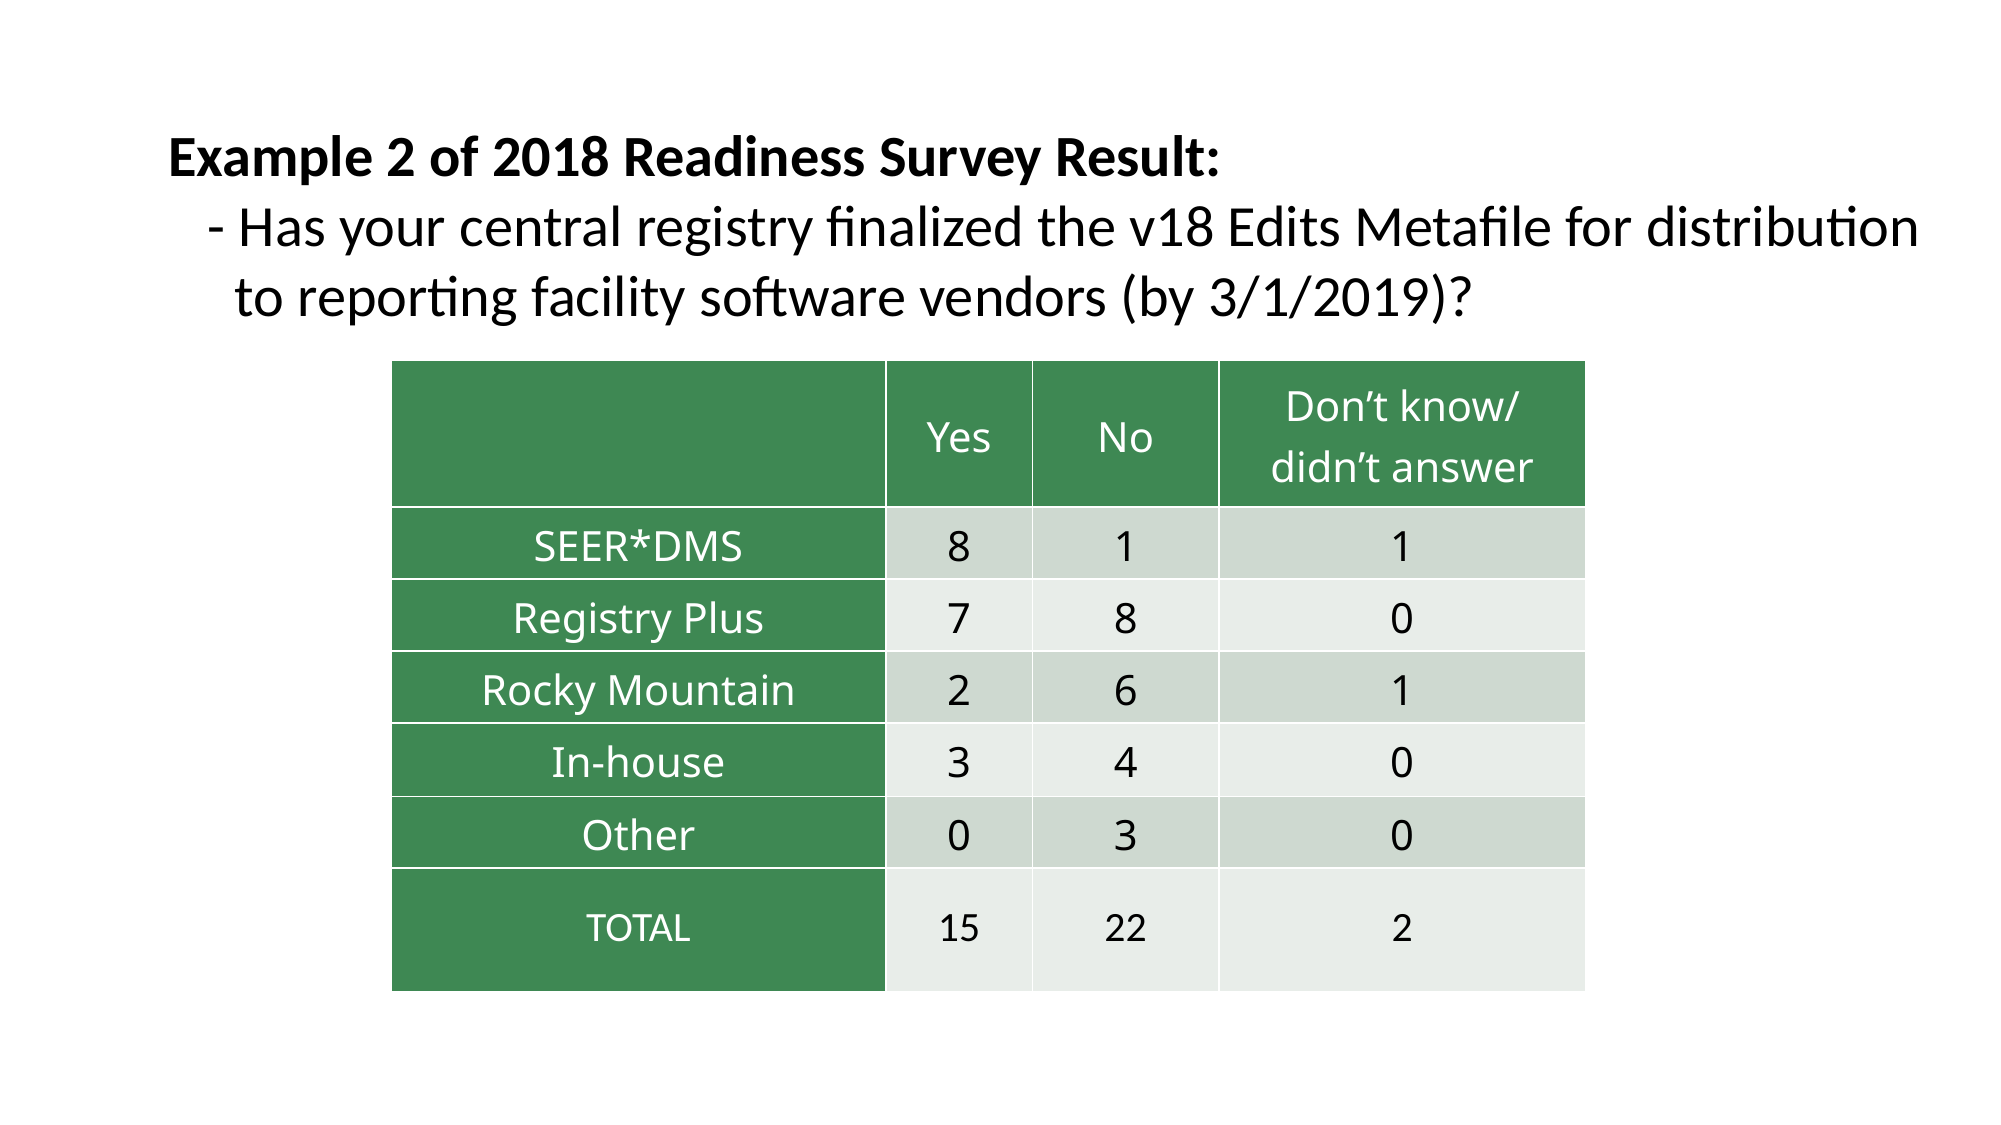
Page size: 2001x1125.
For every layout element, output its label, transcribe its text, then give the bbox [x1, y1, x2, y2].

table_cell Registry Plus [392, 580, 885, 650]
table_cell 22 [1033, 869, 1218, 991]
table_header [392, 361, 885, 506]
table_header No [1033, 361, 1218, 506]
table_cell 1 [1033, 508, 1218, 578]
table_cell 15 [887, 869, 1032, 991]
table_cell 8 [1033, 580, 1218, 650]
table_cell 2 [887, 652, 1032, 722]
table_cell 8 [887, 508, 1032, 578]
table_cell Rocky Mountain [392, 652, 885, 722]
table_cell 0 [1220, 580, 1585, 650]
table_header Yes [887, 361, 1032, 506]
table_cell Other [392, 797, 885, 867]
table_cell 7 [887, 580, 1032, 650]
table_cell 1 [1220, 652, 1585, 722]
table_header Don’t know/ didn’t answer [1220, 361, 1585, 506]
table_cell 1 [1220, 508, 1585, 578]
text_box Example 2 of 2018 Readiness Survey Result: - Has your central registry finalized the v18 Edits Metafile for distribution to reporting facility software vendors (by 3/1/2019)? [153, 111, 1960, 336]
table_cell TOTAL [392, 869, 885, 991]
table_cell 3 [1033, 797, 1218, 867]
table_cell 3 [887, 724, 1032, 796]
table_cell 6 [1033, 652, 1218, 722]
table_cell SEER*DMS [392, 508, 885, 578]
table_cell 0 [887, 797, 1032, 867]
table_cell 2 [1220, 869, 1585, 991]
table_cell In-house [392, 724, 885, 796]
table_cell 0 [1220, 724, 1585, 796]
table_cell 4 [1033, 724, 1218, 796]
table_cell 0 [1220, 797, 1585, 867]
